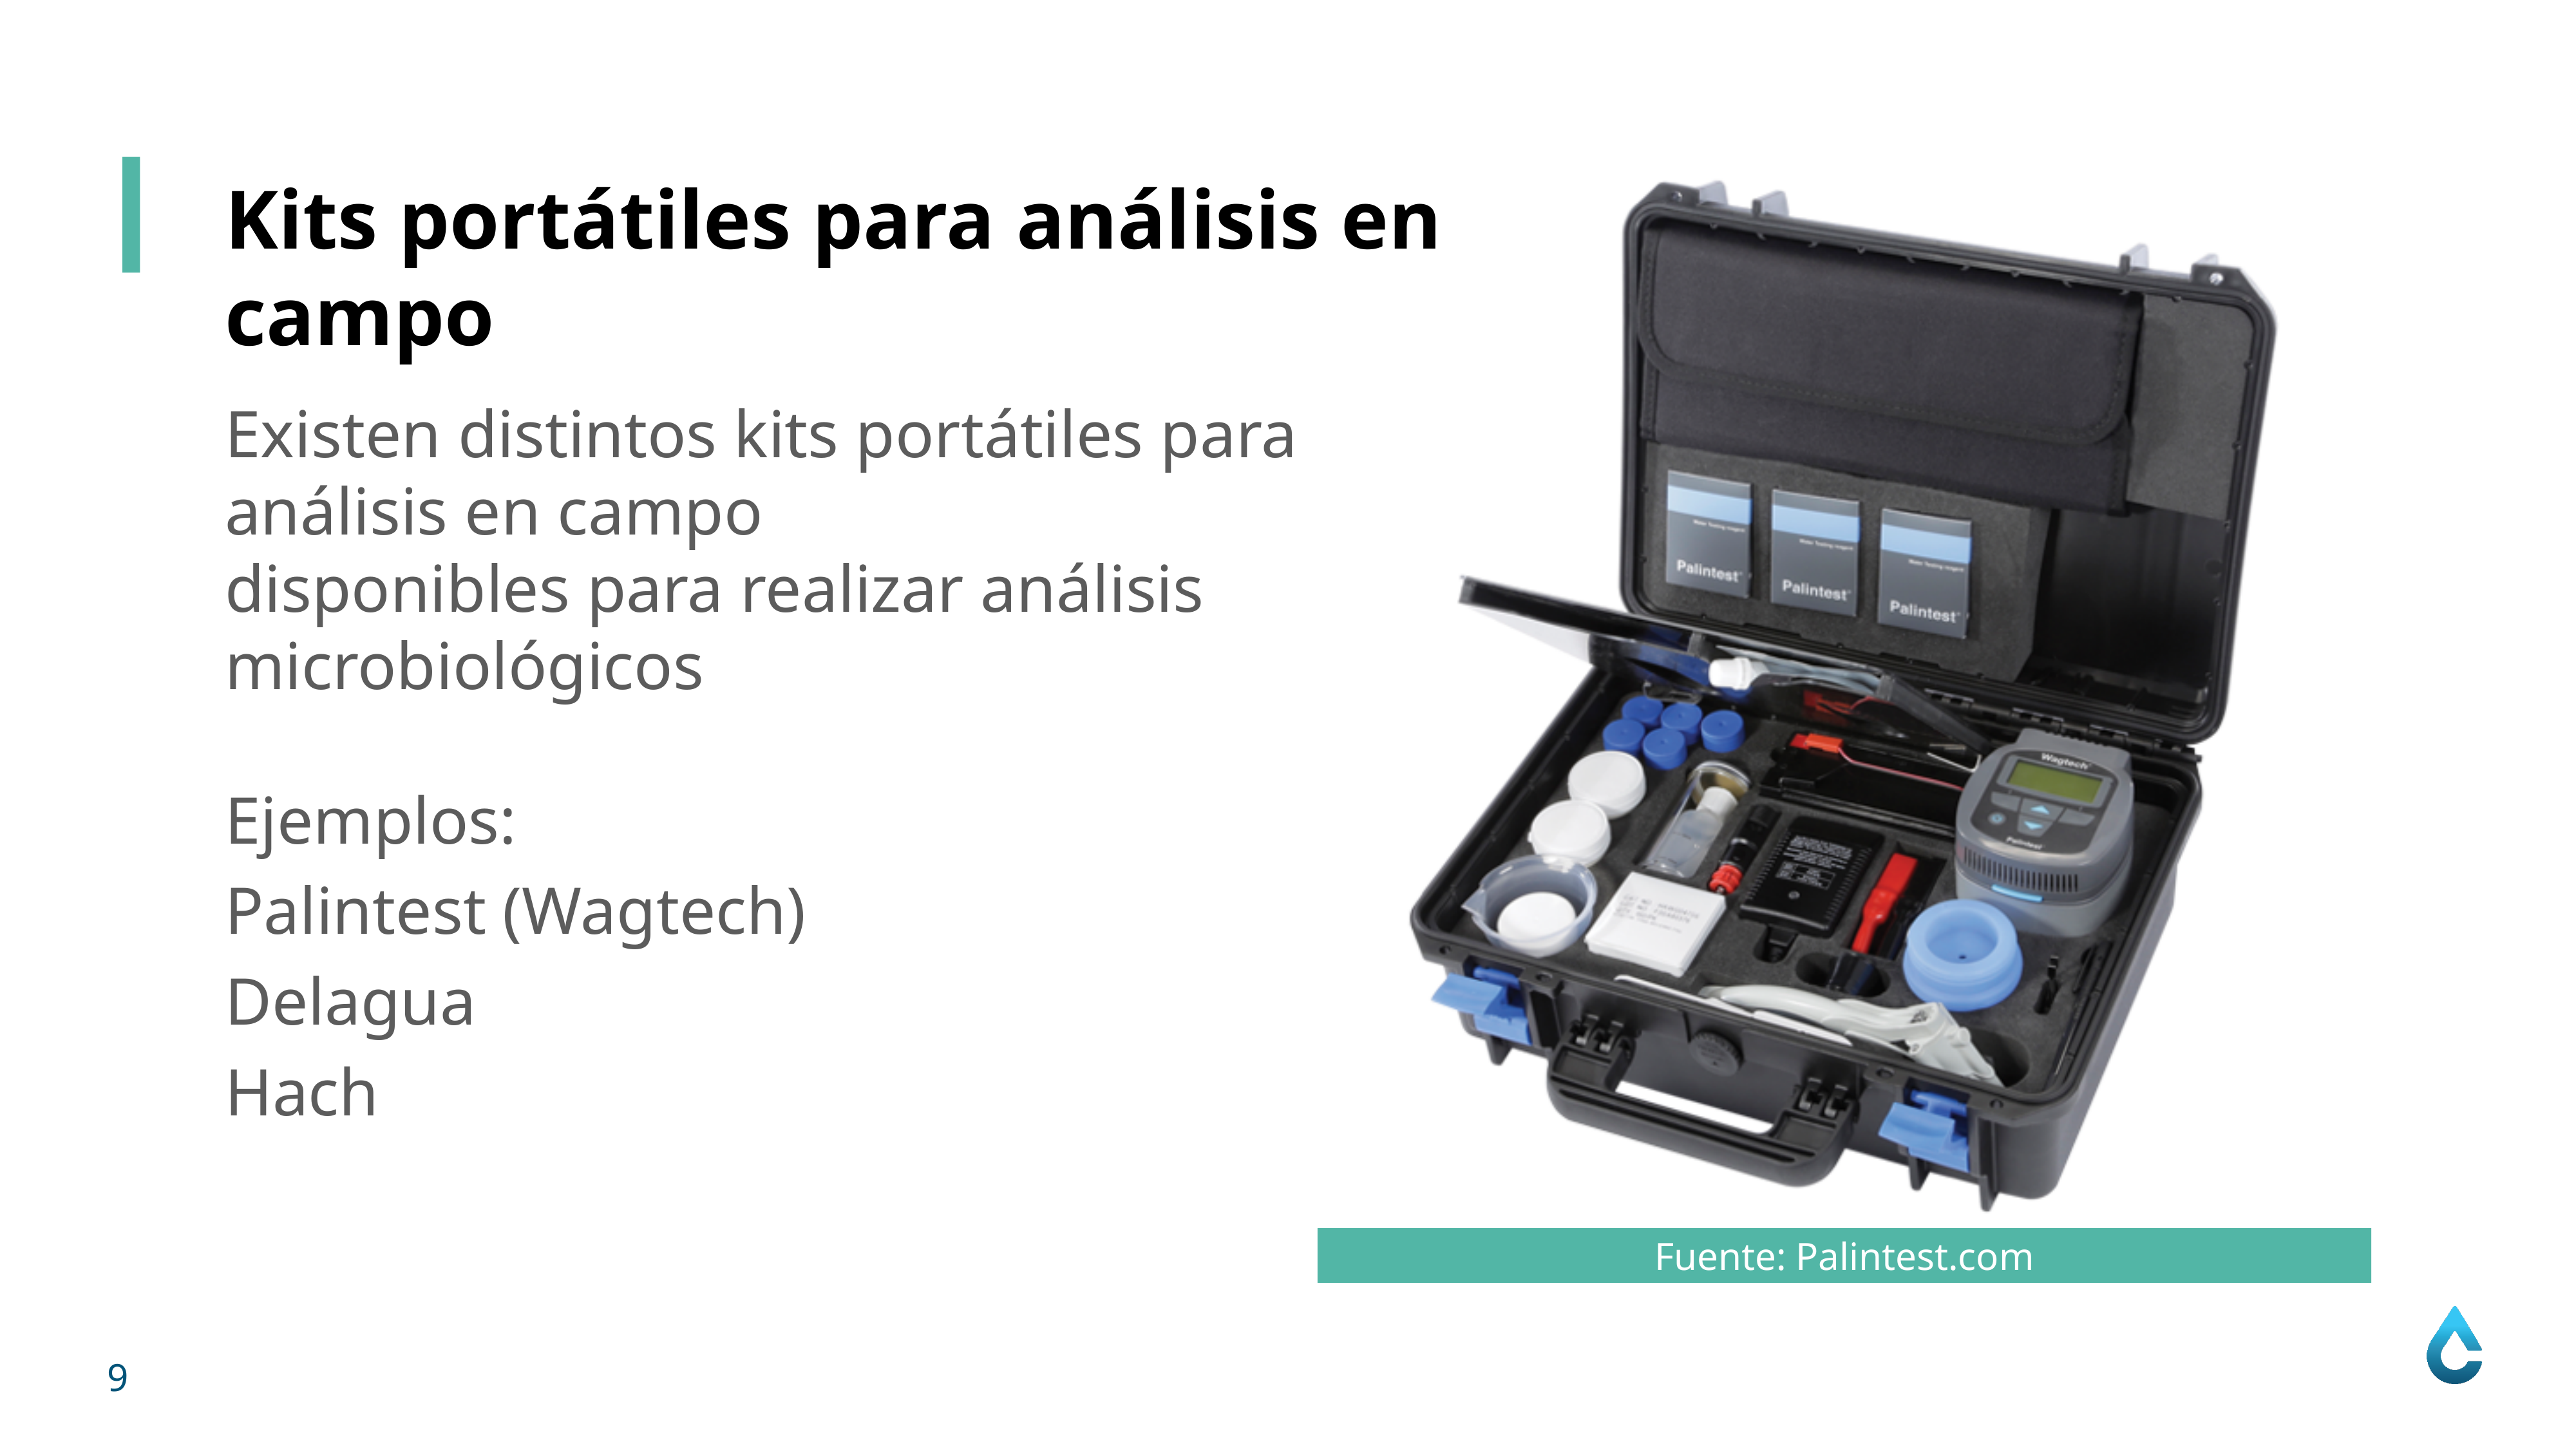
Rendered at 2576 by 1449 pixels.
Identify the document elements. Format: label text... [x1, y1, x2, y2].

text_box Fuente: Palintest.com [1317, 1256, 2372, 1283]
text_box Existen distintos kits portátiles para análisis en campo disponibles para realizar análisis microbiológicos Ejemplos: Palintest (Wagtech) Delagua Hach [215, 388, 1504, 1288]
picture [1317, 132, 2372, 1256]
text_box Kits portátiles para análisis en campo [215, 164, 1317, 367]
slide_number 9 [91, 1347, 145, 1405]
picture [2427, 1306, 2482, 1384]
